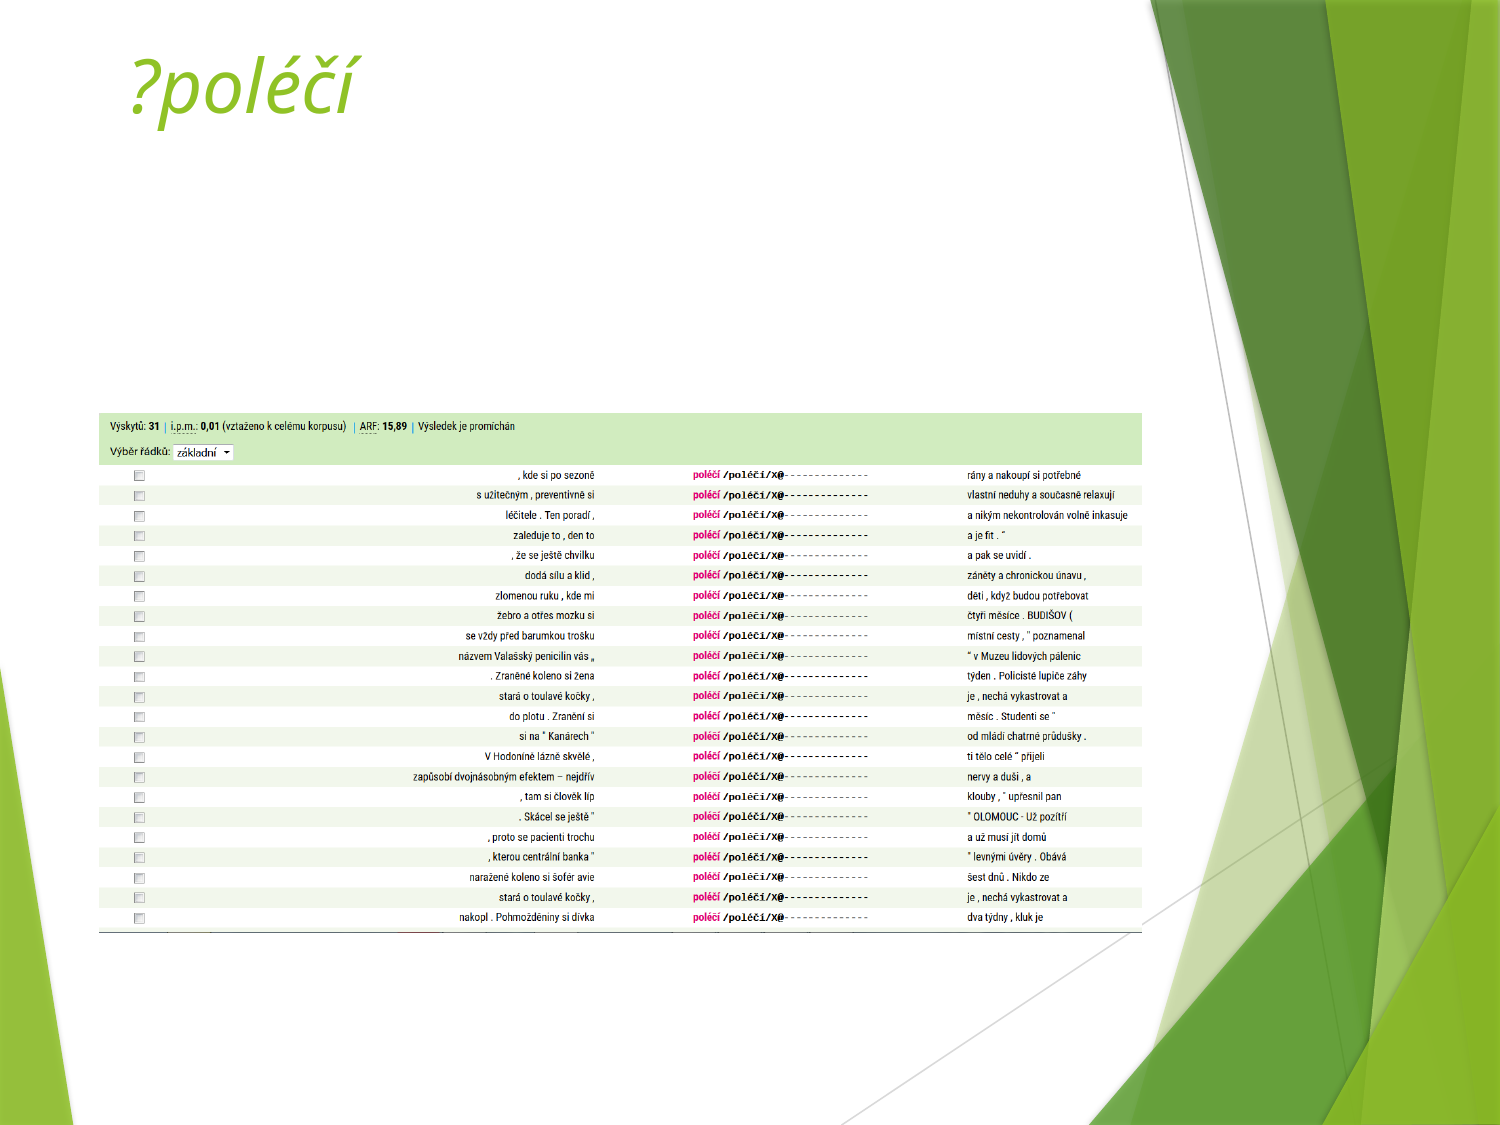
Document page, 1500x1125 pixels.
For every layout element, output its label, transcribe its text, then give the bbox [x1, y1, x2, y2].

title ?poléčí [112, 30, 1388, 219]
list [99, 412, 1142, 933]
